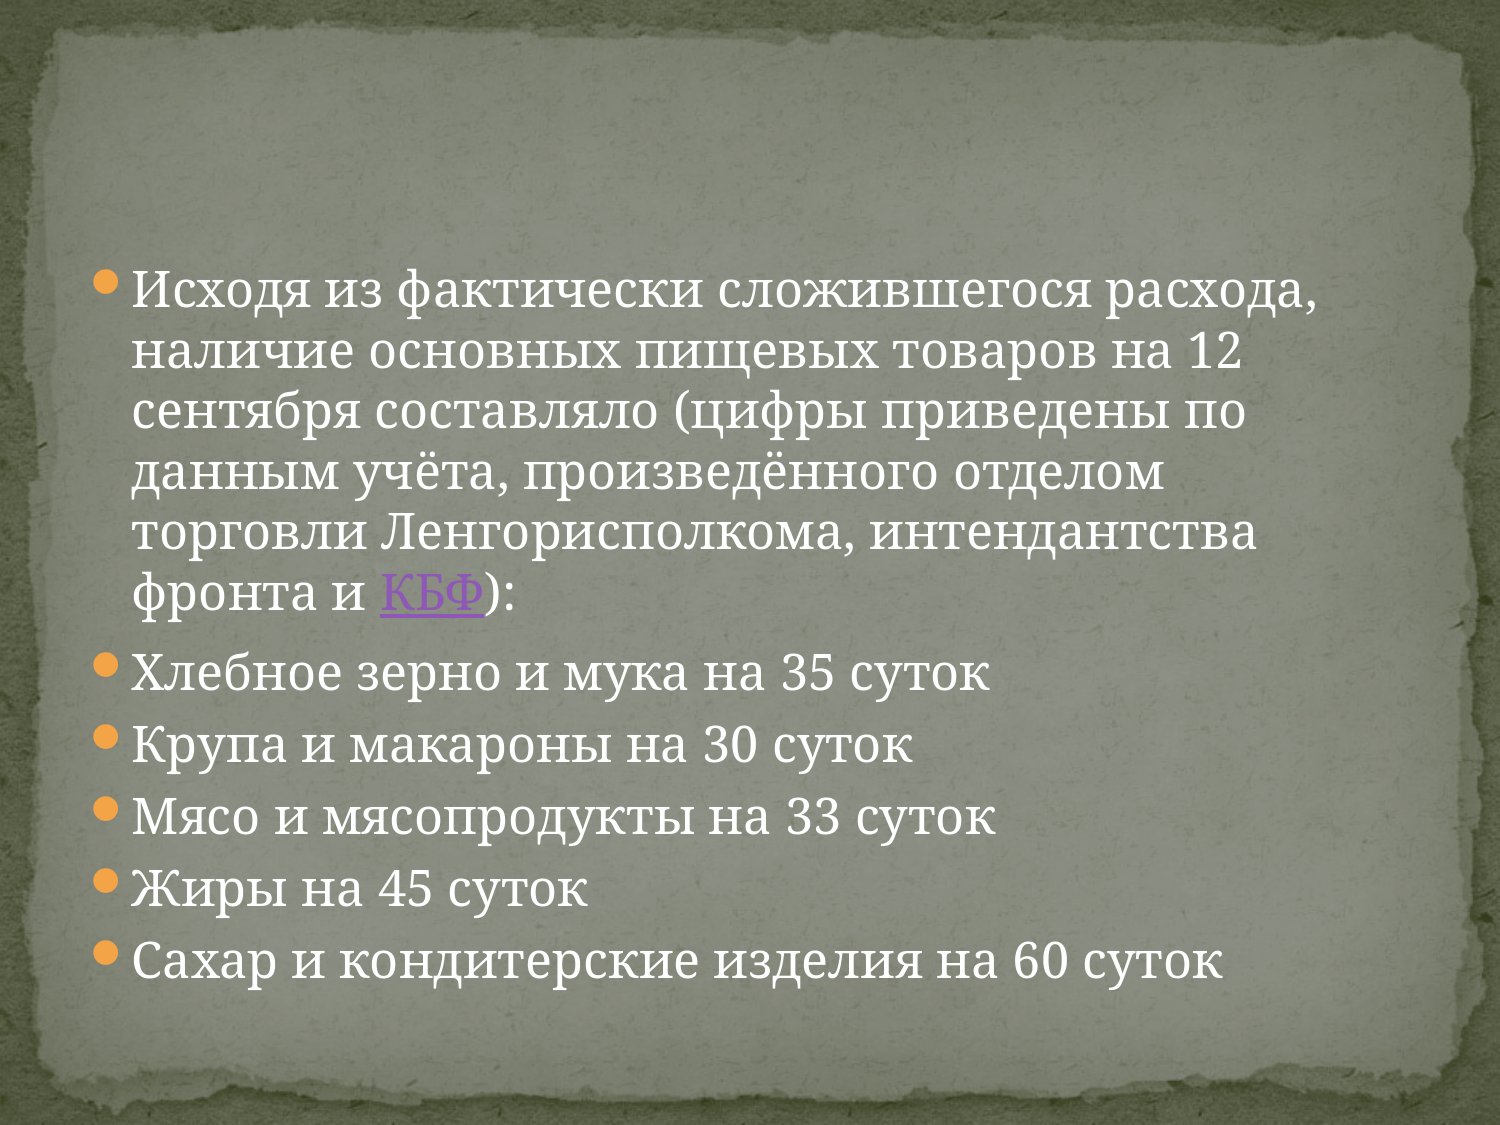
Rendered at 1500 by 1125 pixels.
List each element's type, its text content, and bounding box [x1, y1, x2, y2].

list Исходя из фактически сложившегося расхода, наличие основных пищевых товаров на 12 сентября составляло (цифры приведены по данным учёта, произведённого отделом торговли Ленгорисполкома, интендантства фронта и КБФ): Хлебное зерно и мука на 35 суток Крупа и макароны на 30 суток Мясо и мясопродукты на 33 суток Жиры на 45 суток Сахар и кондитерские изделия на 60 суток [75, 249, 1425, 1000]
